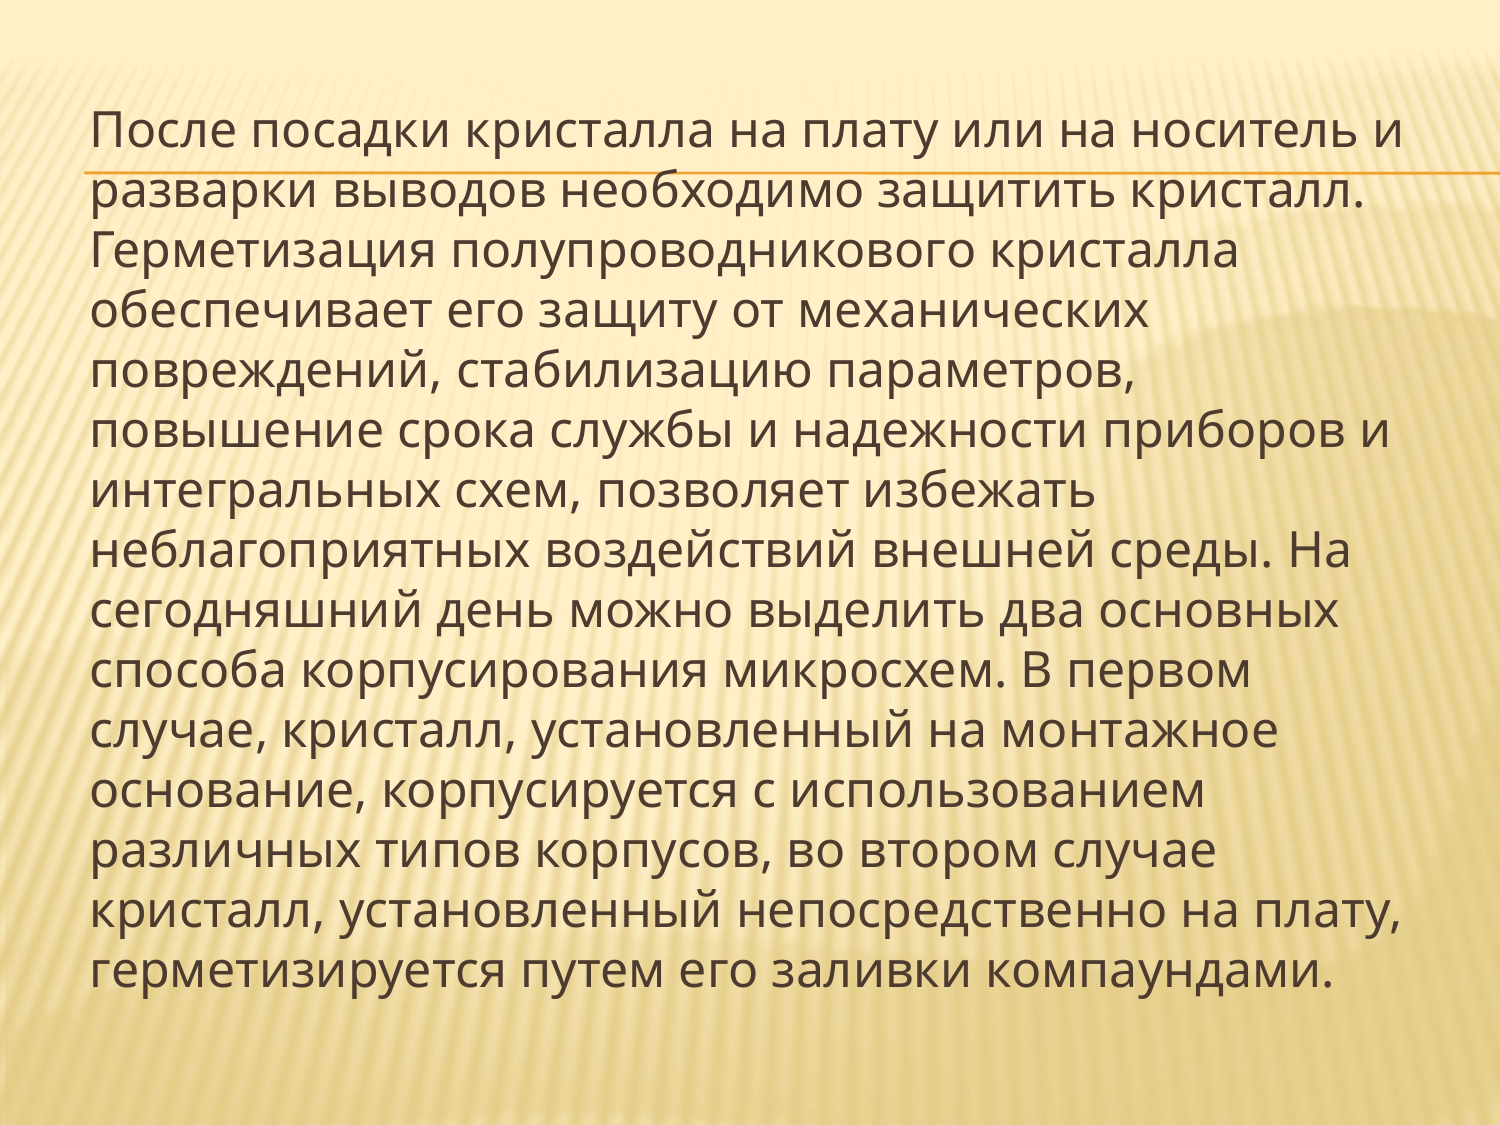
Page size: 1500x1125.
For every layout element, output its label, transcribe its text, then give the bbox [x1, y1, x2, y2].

list После посадки кристалла на плату или на носитель и разварки выводов необходимо защитить кристалл. Герметизация полупроводникового кристалла обеспечивает его защиту от механических повреждений, стабилизацию параметров, повышение срока службы и надежности приборов и интегральных схем, позволяет избежать неблагоприятных воздействий внешней среды. На сегодняшний день можно выделить два основных способа корпусирования микросхем. В первом случае, кристалл, установленный на монтажное основание, корпусируется с использованием различных типов корпусов, во втором случае кристалл, установленный непосредственно на плату, герметизируется путем его заливки компаундами. [75, 90, 1425, 1035]
